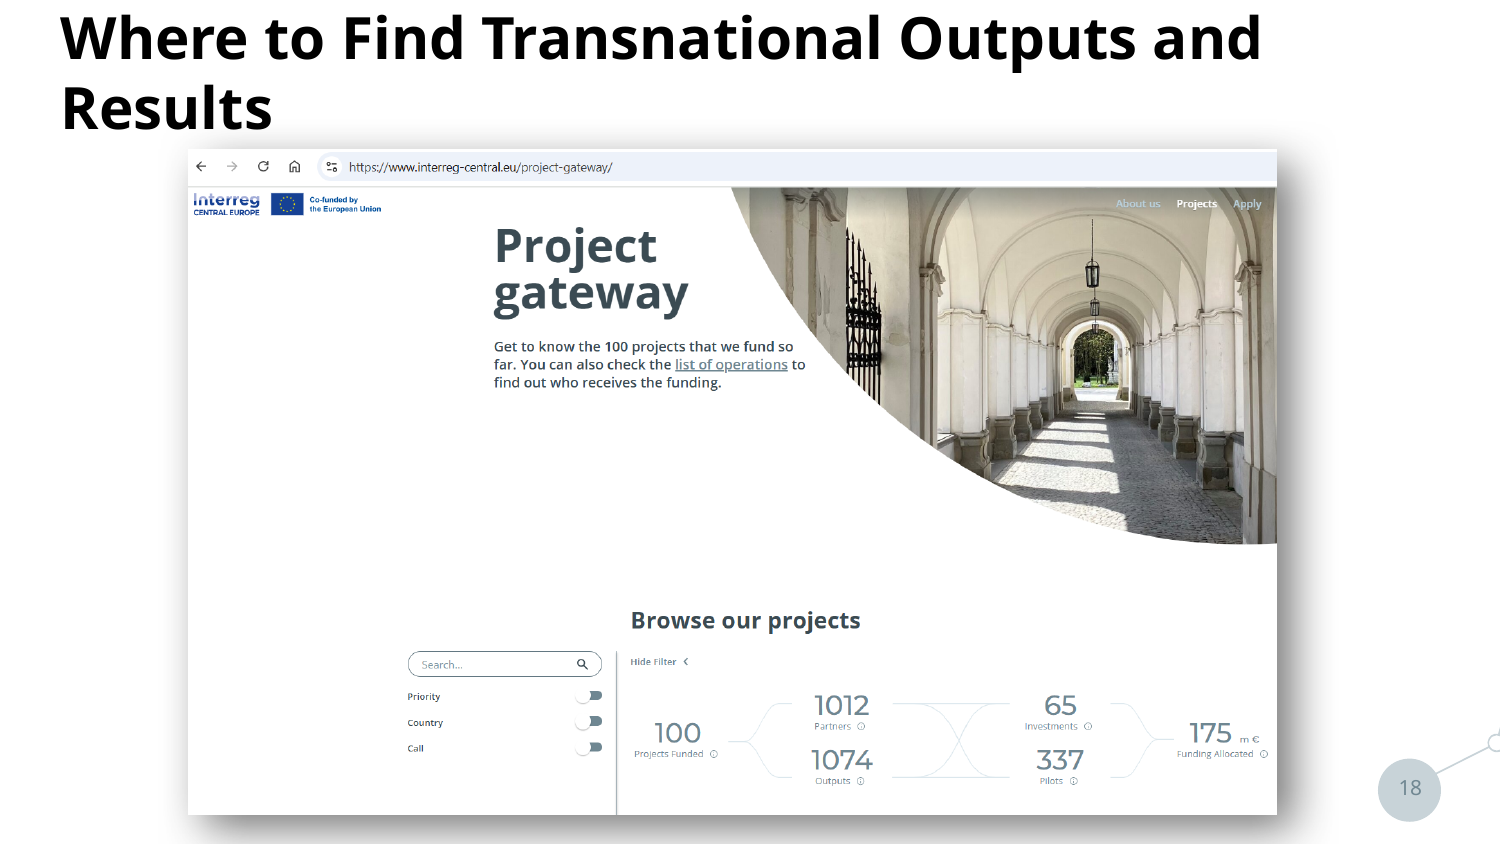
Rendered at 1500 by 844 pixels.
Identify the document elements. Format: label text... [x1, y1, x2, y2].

text_box Where to Find Transnational Outputs and Results [45, 28, 1474, 114]
picture [187, 149, 1278, 816]
